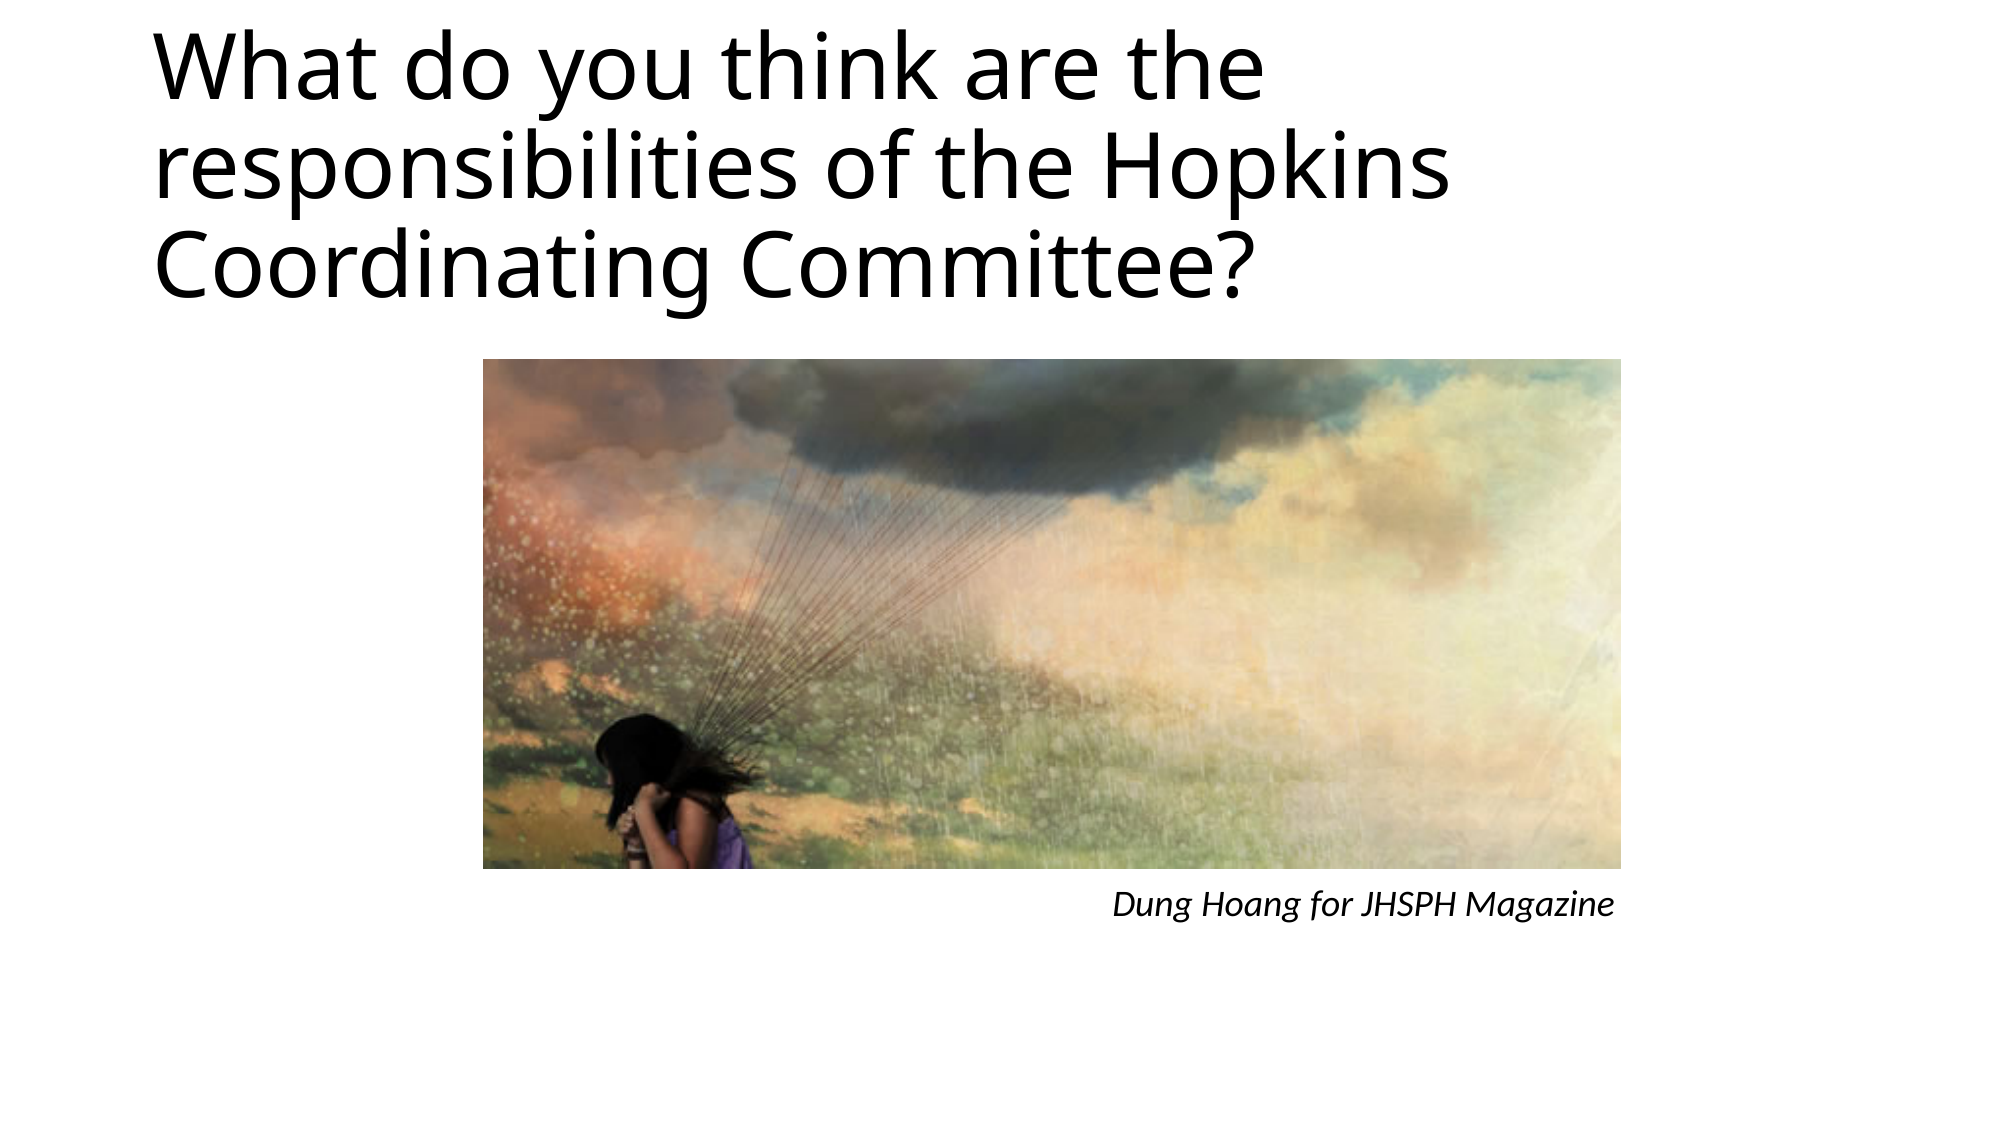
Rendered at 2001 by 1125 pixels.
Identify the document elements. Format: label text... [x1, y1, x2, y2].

text_box Dung Hoang for JHSPH Magazine [1097, 871, 1641, 932]
title What do you think are the responsibilities of the Hopkins Coordinating Committee? [137, 59, 1863, 278]
picture [483, 359, 1621, 869]
